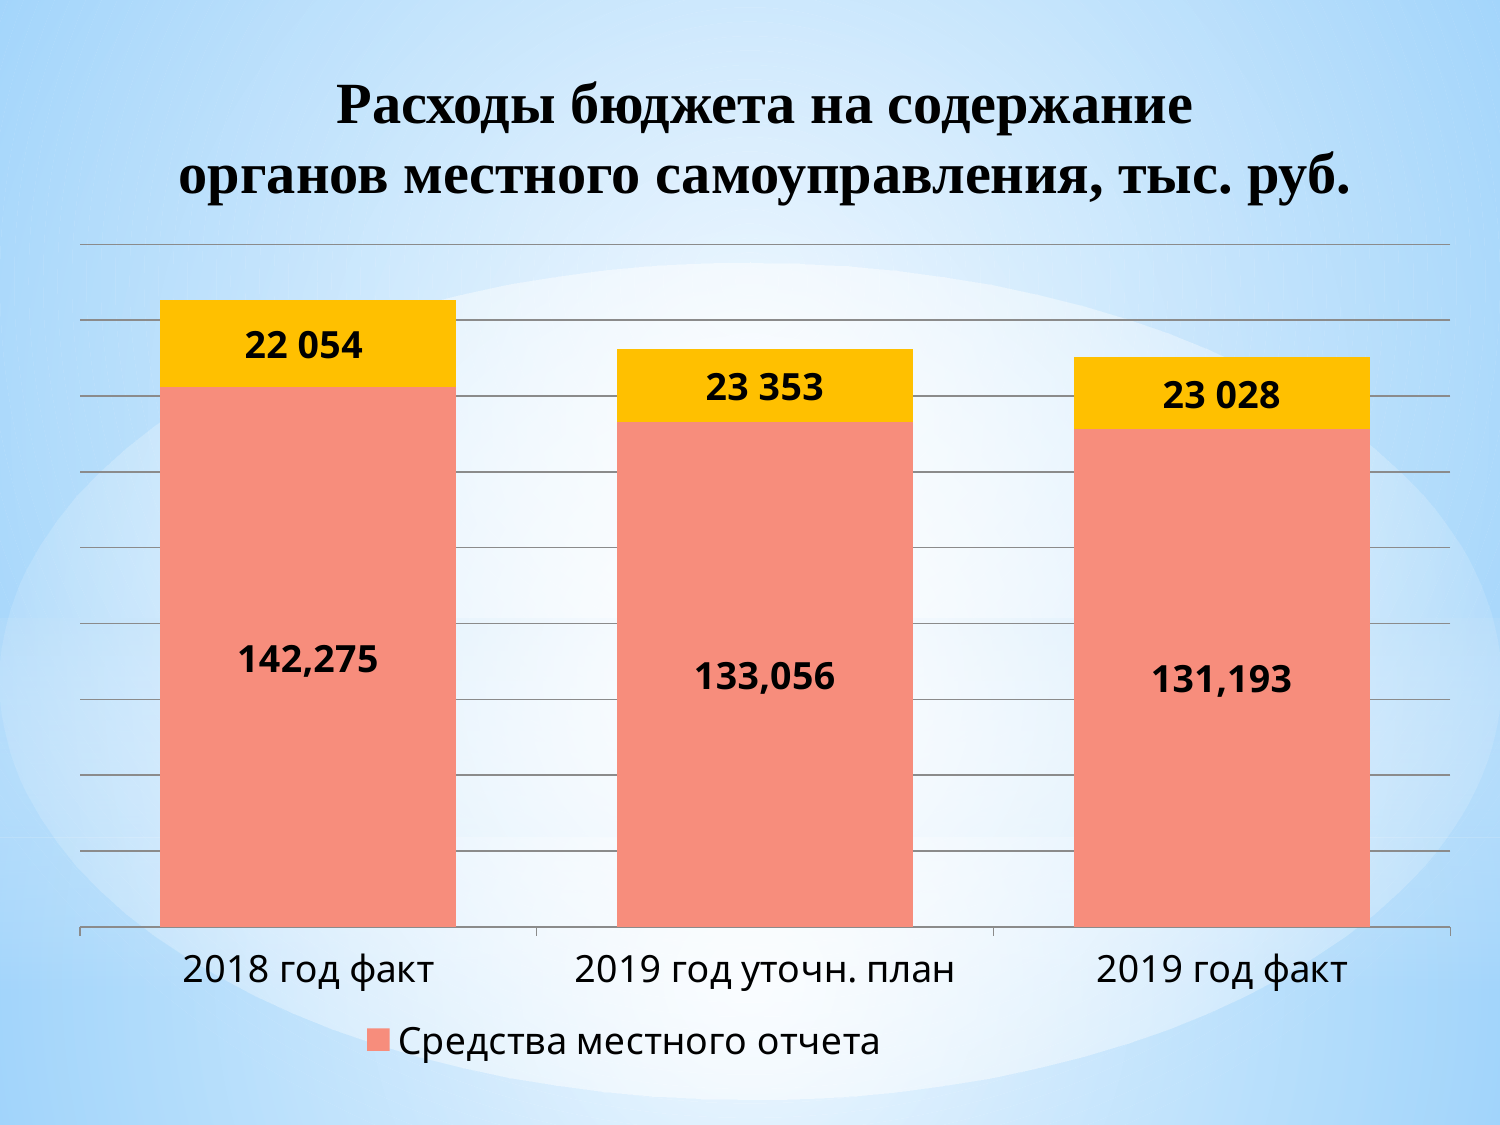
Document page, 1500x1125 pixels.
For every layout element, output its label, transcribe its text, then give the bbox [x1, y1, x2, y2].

chart [41, 243, 1459, 1097]
text_box Расходы бюджета на содержание органов местного самоуправления, тыс. руб. [53, 42, 1477, 228]
